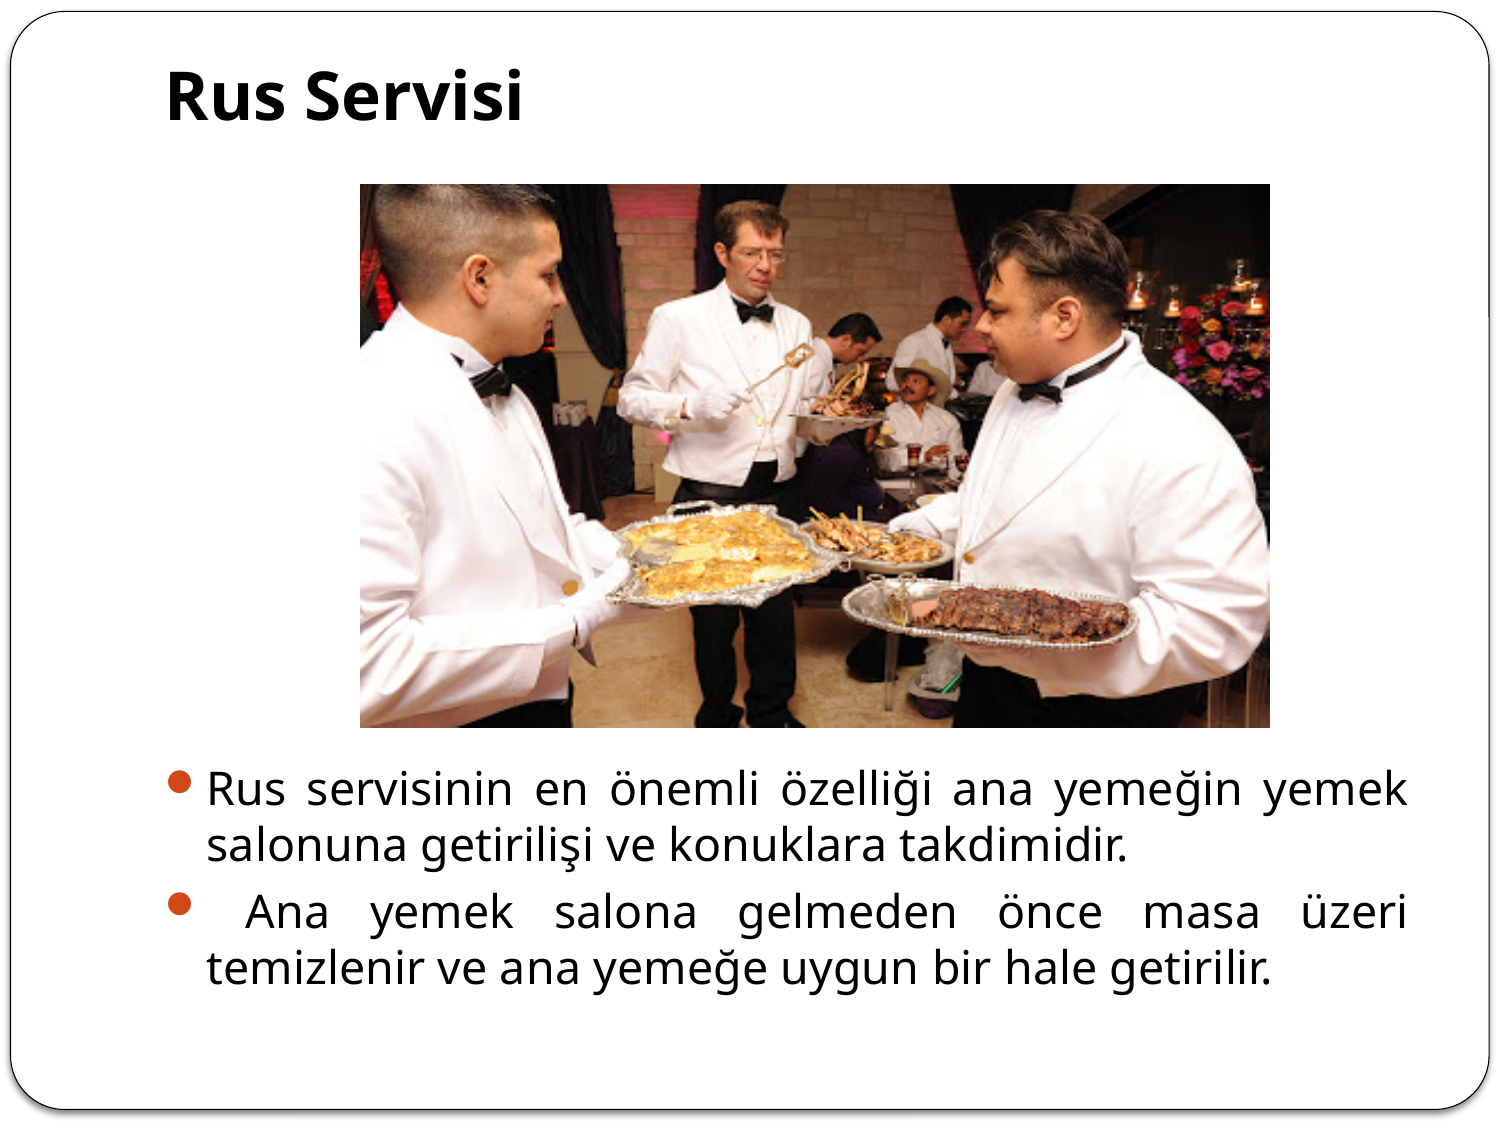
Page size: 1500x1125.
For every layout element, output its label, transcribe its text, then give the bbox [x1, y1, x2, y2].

list Rus servisinin en önemli özelliği ana yemeğin yemek salonuna getirilişi ve konuklara takdimidir. Ana yemek salona gelmeden önce masa üzeri temizlenir ve ana yemeğe uygun bir hale getirilir. [150, 751, 1425, 1071]
picture [359, 184, 1271, 729]
title Rus Servisi [150, 45, 1425, 149]
